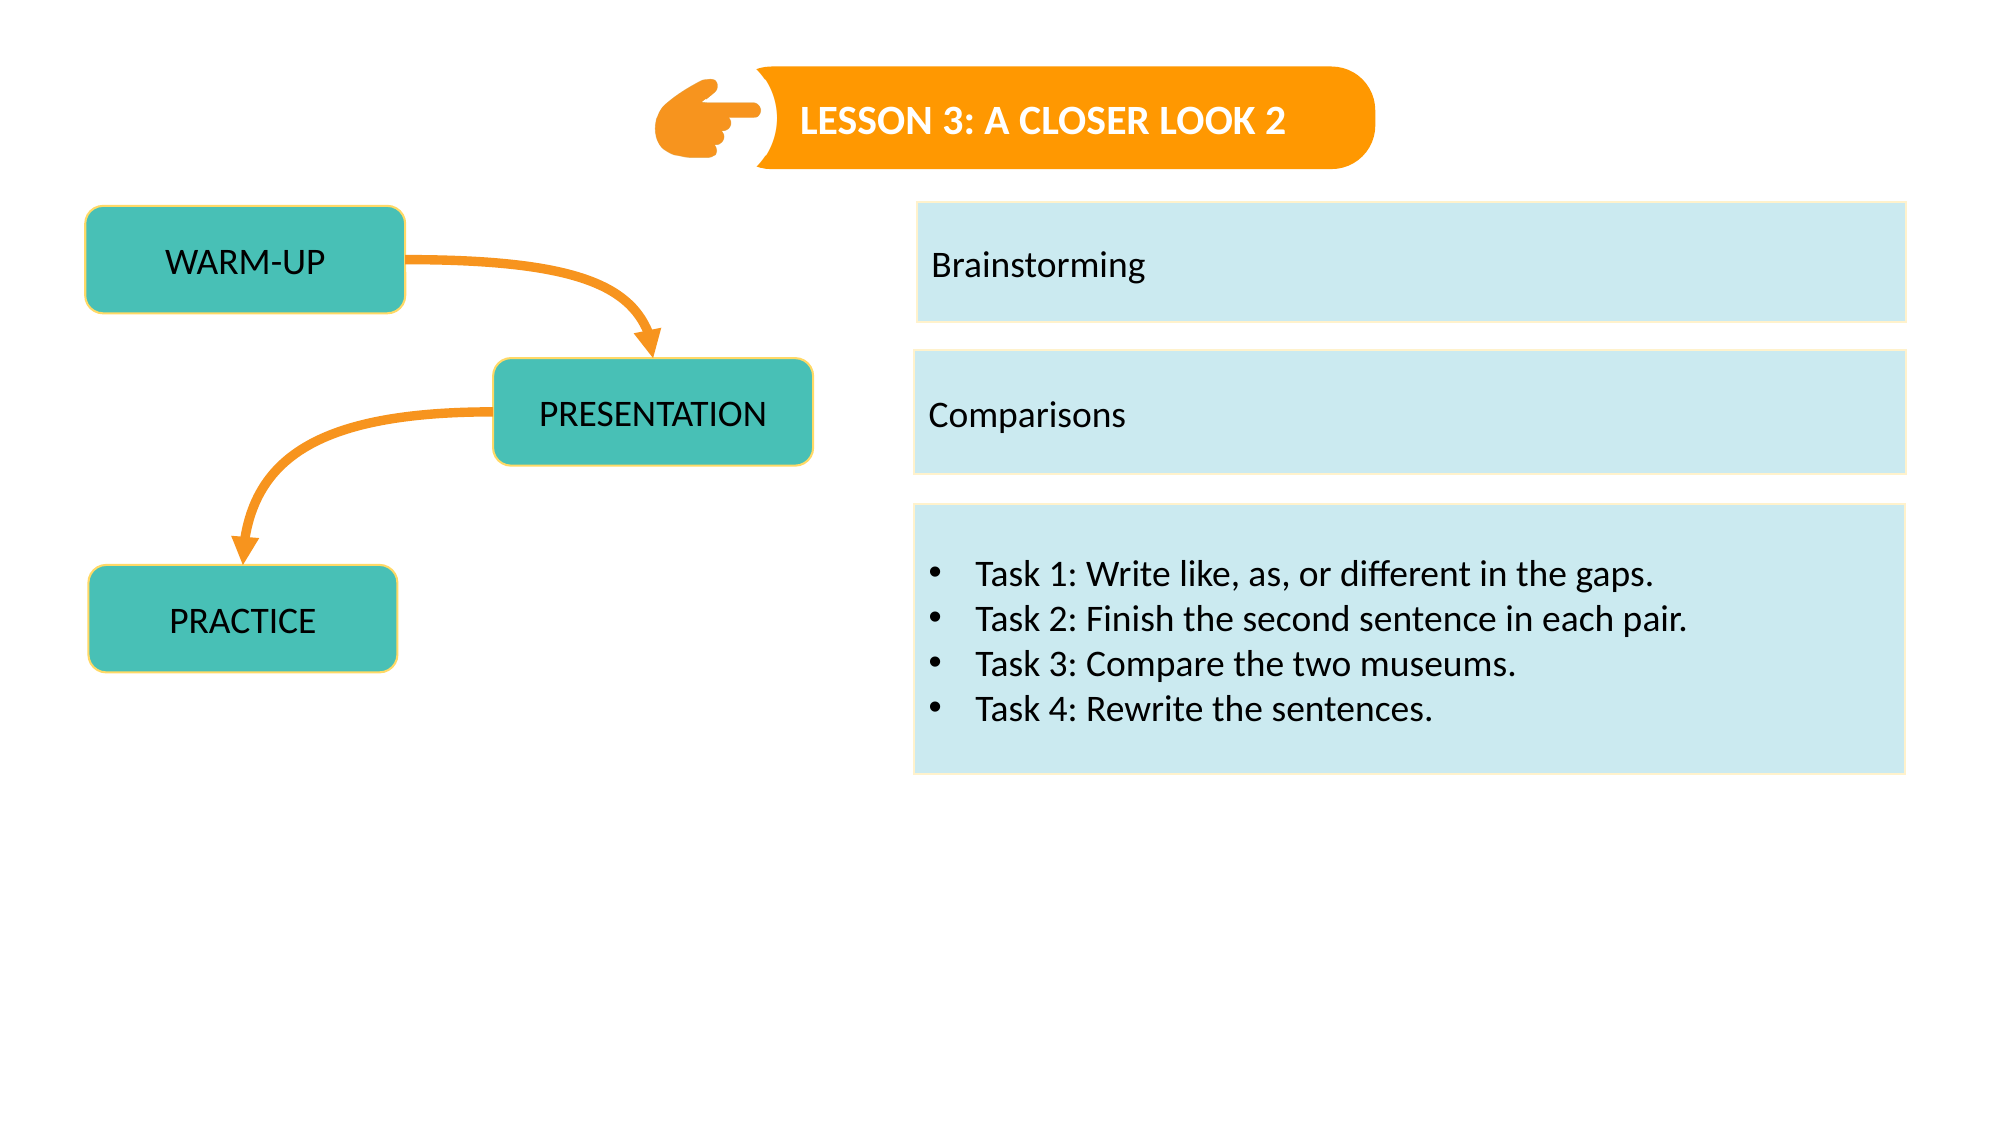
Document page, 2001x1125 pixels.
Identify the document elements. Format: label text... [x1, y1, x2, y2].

text_box LESSON 3: A CLOSER LOOK 2 [786, 85, 1376, 150]
text_box WARM-UP [84, 204, 407, 315]
text_box [786, 65, 1369, 85]
text_box [749, 287, 1105, 427]
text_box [242, 411, 494, 565]
text_box PRESENTATION [492, 357, 815, 467]
text_box Task 1: Write like, as, or different in the gaps. Task 2: Finish the second sentence in each pair. Task 3: Compare the two museums. Task 4: Rewrite the sentences. [913, 503, 1906, 775]
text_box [405, 259, 654, 359]
text_box Brainstorming [916, 201, 1907, 323]
text_box PRACTICE [87, 563, 399, 674]
text_box [786, 150, 1369, 171]
picture [627, 42, 786, 193]
text_box Comparisons [913, 349, 1907, 475]
